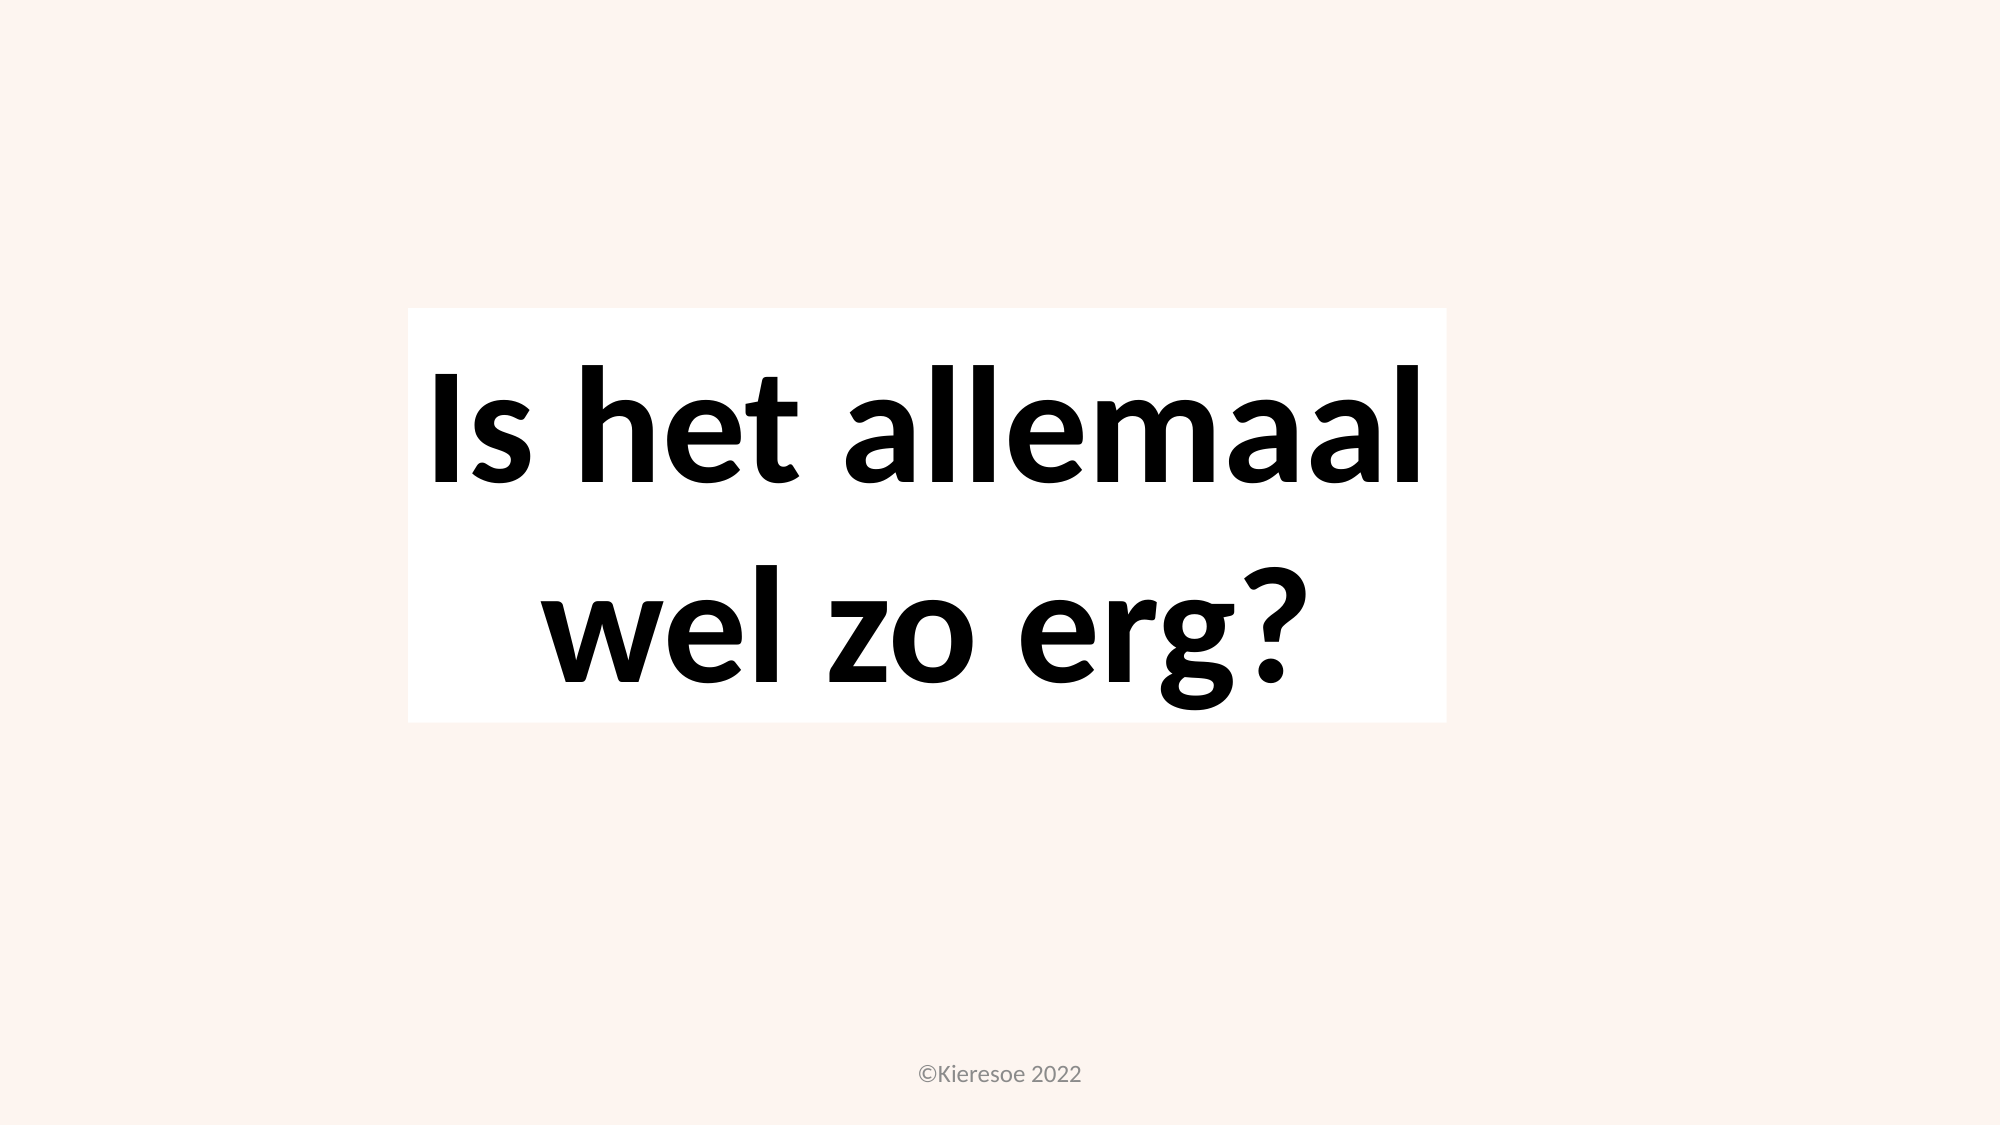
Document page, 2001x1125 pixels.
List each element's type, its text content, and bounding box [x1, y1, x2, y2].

footer ©Kieresoe 2022 [662, 1042, 1338, 1103]
text_box Is het allemaal wel zo erg? [408, 308, 1447, 723]
